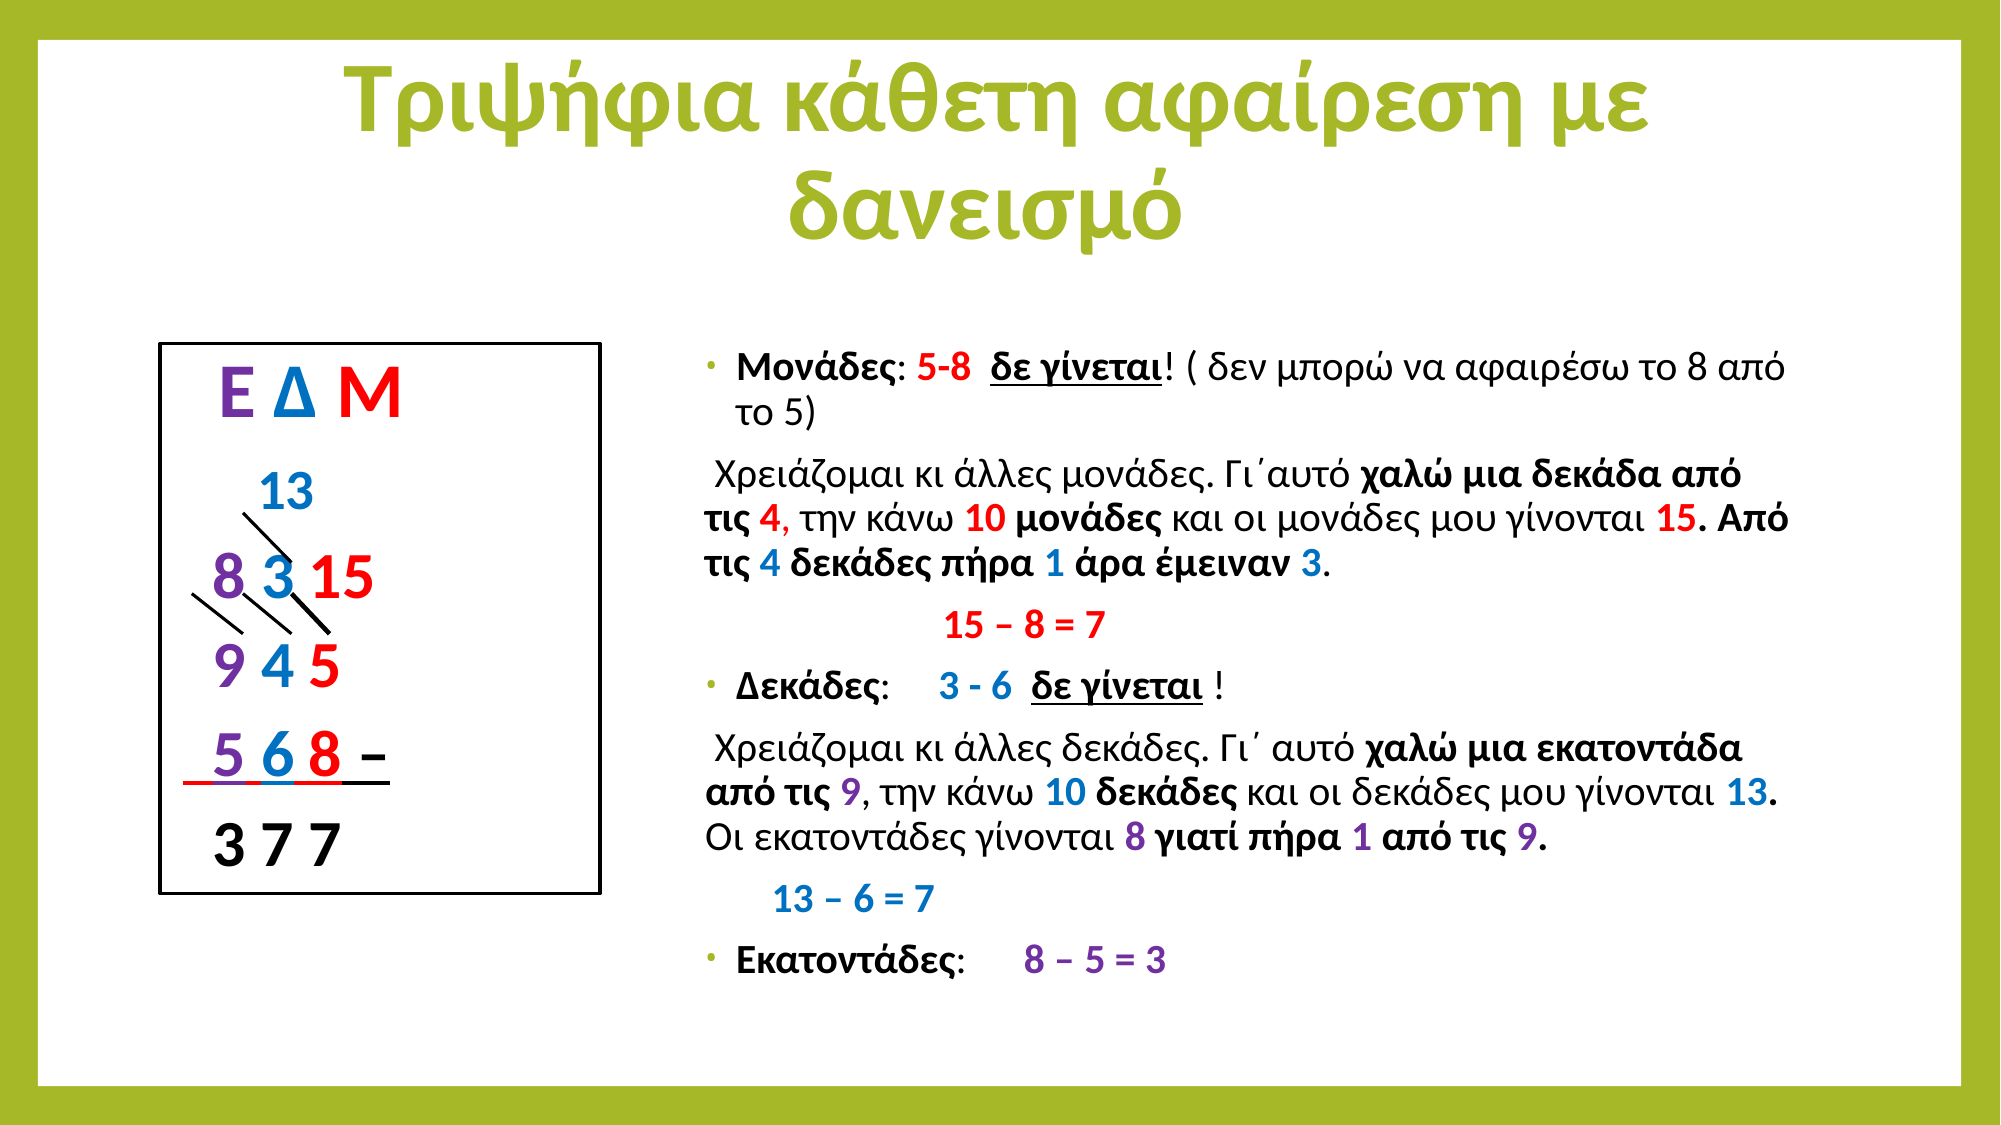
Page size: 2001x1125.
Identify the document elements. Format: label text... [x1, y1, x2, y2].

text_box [245, 593, 292, 635]
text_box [191, 593, 244, 635]
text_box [293, 593, 330, 635]
list Μονάδες: 5-8 δε γίνεται! ( δεν μπορώ να αφαιρέσω το 8 από το 5) Χρειάζομαι κι άλλες μονάδες. Γι΄αυτό χαλώ μια δεκάδα από τις 4, την κάνω 10 μονάδες και οι μονάδες μου γίνονται 15. Από τις 4 δεκάδες πήρα 1 άρα έμειναν 3. 15 – 8 = 7 Δεκάδες: 3 - 6 δε γίνεται ! Χρειάζομαι κι άλλες δεκάδες. Γι΄ αυτό χαλώ μια εκατοντάδα από τις 9, την κάνω 10 δεκάδες και οι δεκάδες μου γίνονται 13. Οι εκατοντάδες γίνονται 8 γιατί πήρα 1 από τις 9. 13 – 6 = 7 Εκατοντάδες: 8 – 5 = 3 [682, 337, 1809, 998]
title Τριψήφια κάθετη αφαίρεση με δανεισμό [187, 43, 1808, 263]
list Ε Δ Μ 13 8 3 15 9 4 5 5 6 8 – 3 7 7 [158, 342, 602, 895]
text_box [242, 512, 292, 563]
